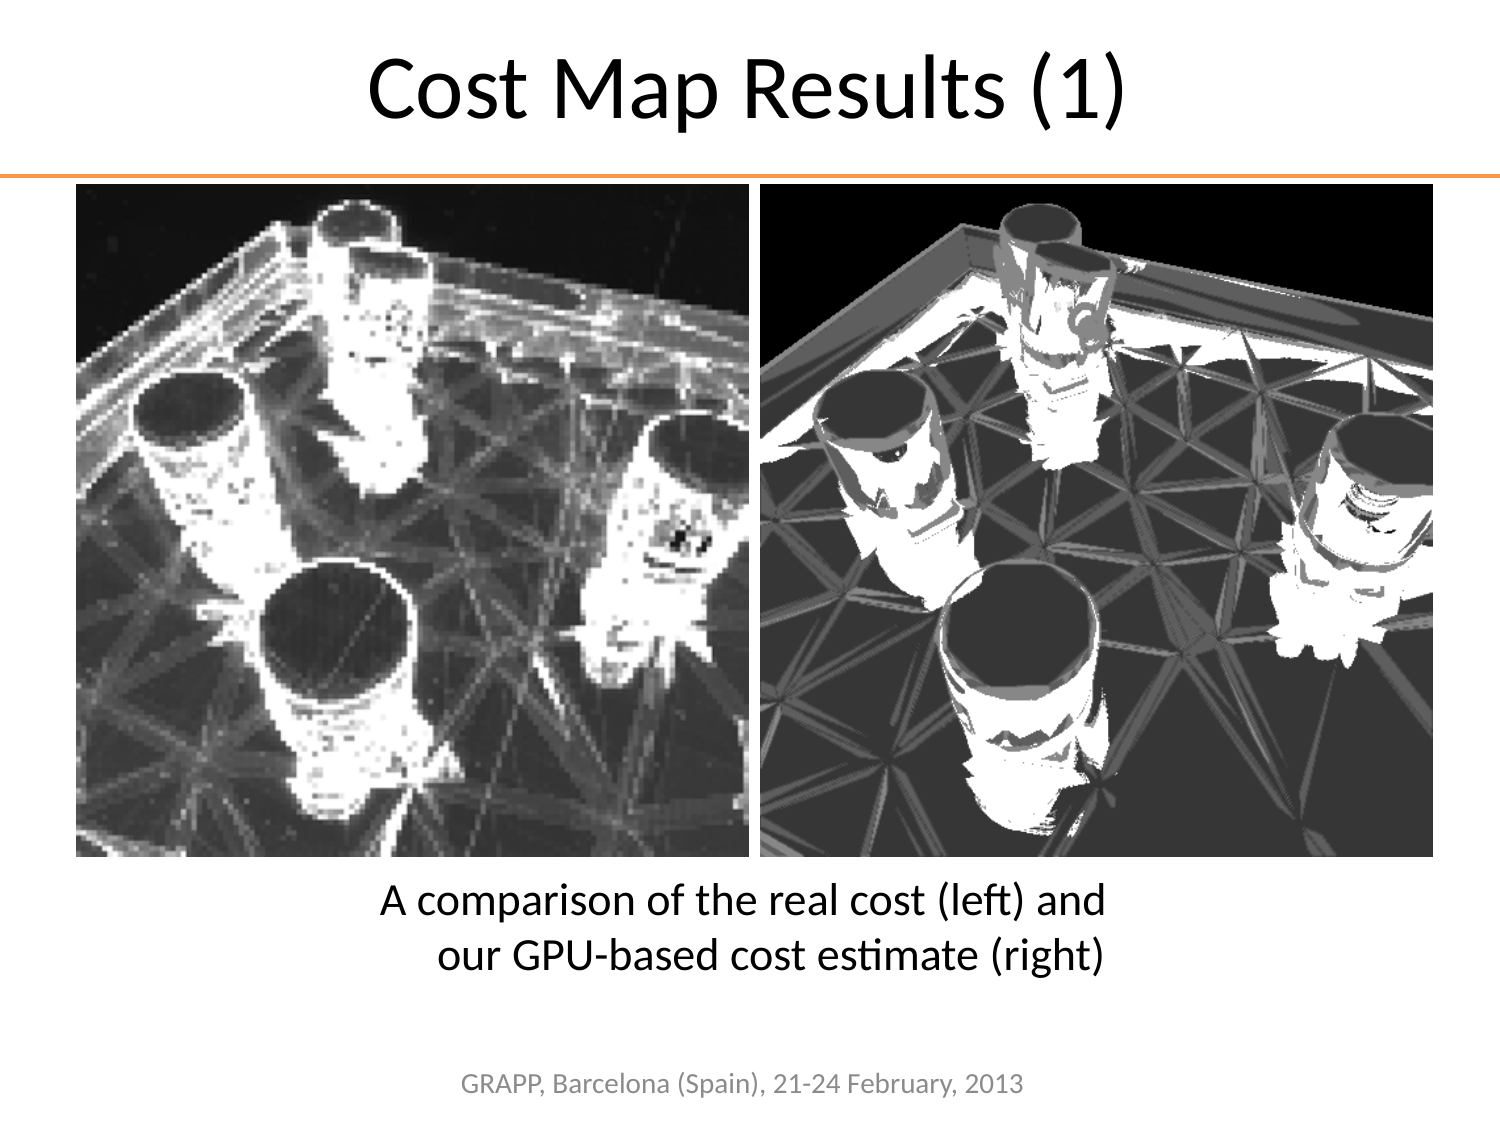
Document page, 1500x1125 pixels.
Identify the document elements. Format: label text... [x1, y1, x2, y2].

picture [76, 184, 749, 857]
text_box A comparison of the real cost (left) and our GPU-based cost estimate (right) [73, 861, 1424, 988]
title Cost Map Results (1) [75, 11, 1424, 153]
picture [760, 184, 1433, 857]
